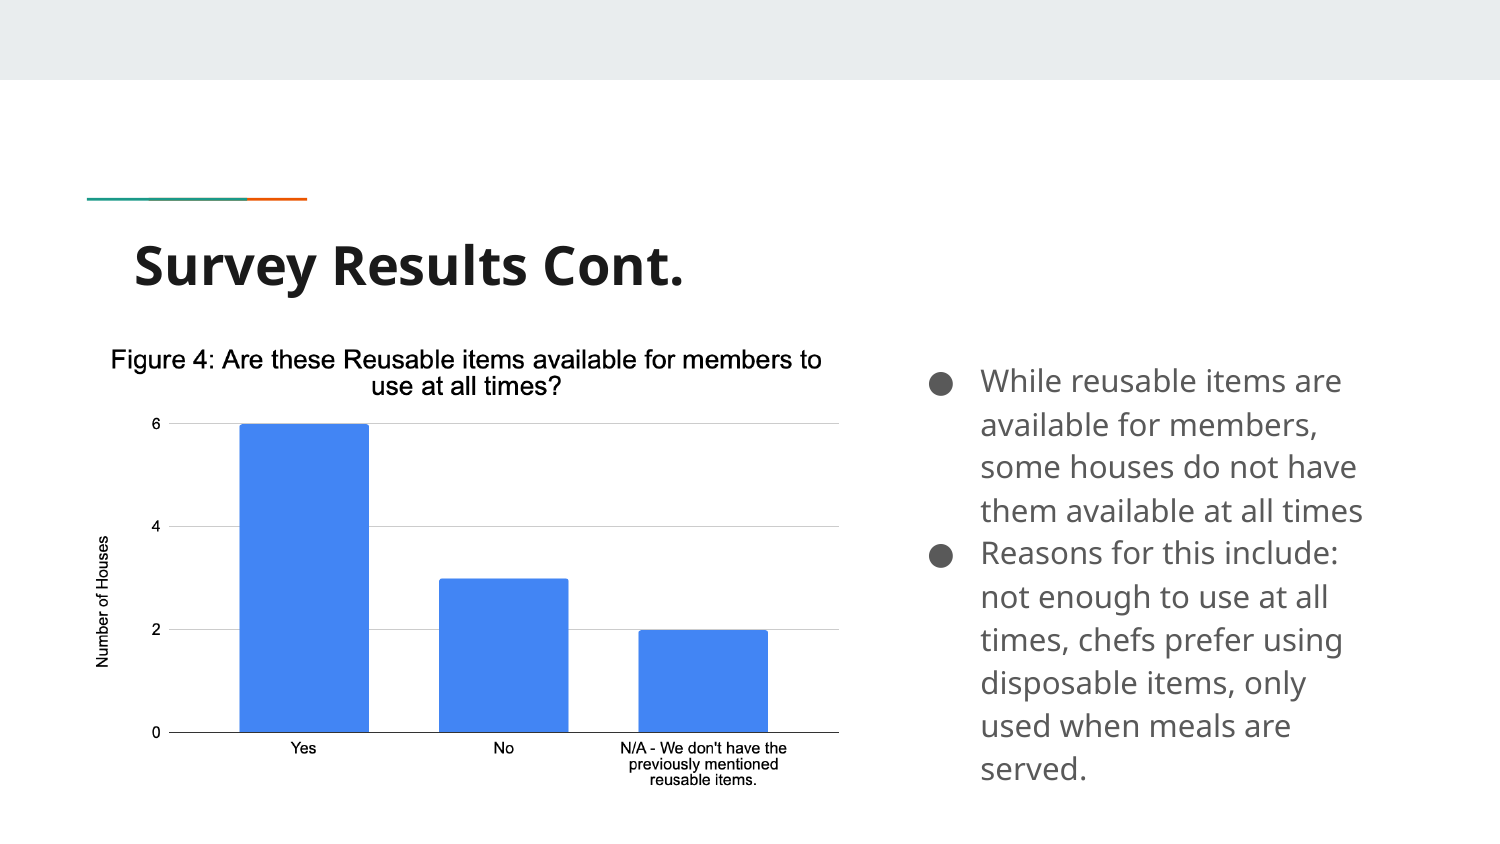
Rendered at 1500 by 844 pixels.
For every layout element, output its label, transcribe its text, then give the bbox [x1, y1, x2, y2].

list While reusable items are available for members, some houses do not have them available at all times Reasons for this include: not enough to use at all times, chefs prefer using disposable items, only used when meals are served. [890, 341, 1381, 712]
title Survey Results Cont. [119, 216, 1381, 305]
picture [70, 321, 863, 813]
